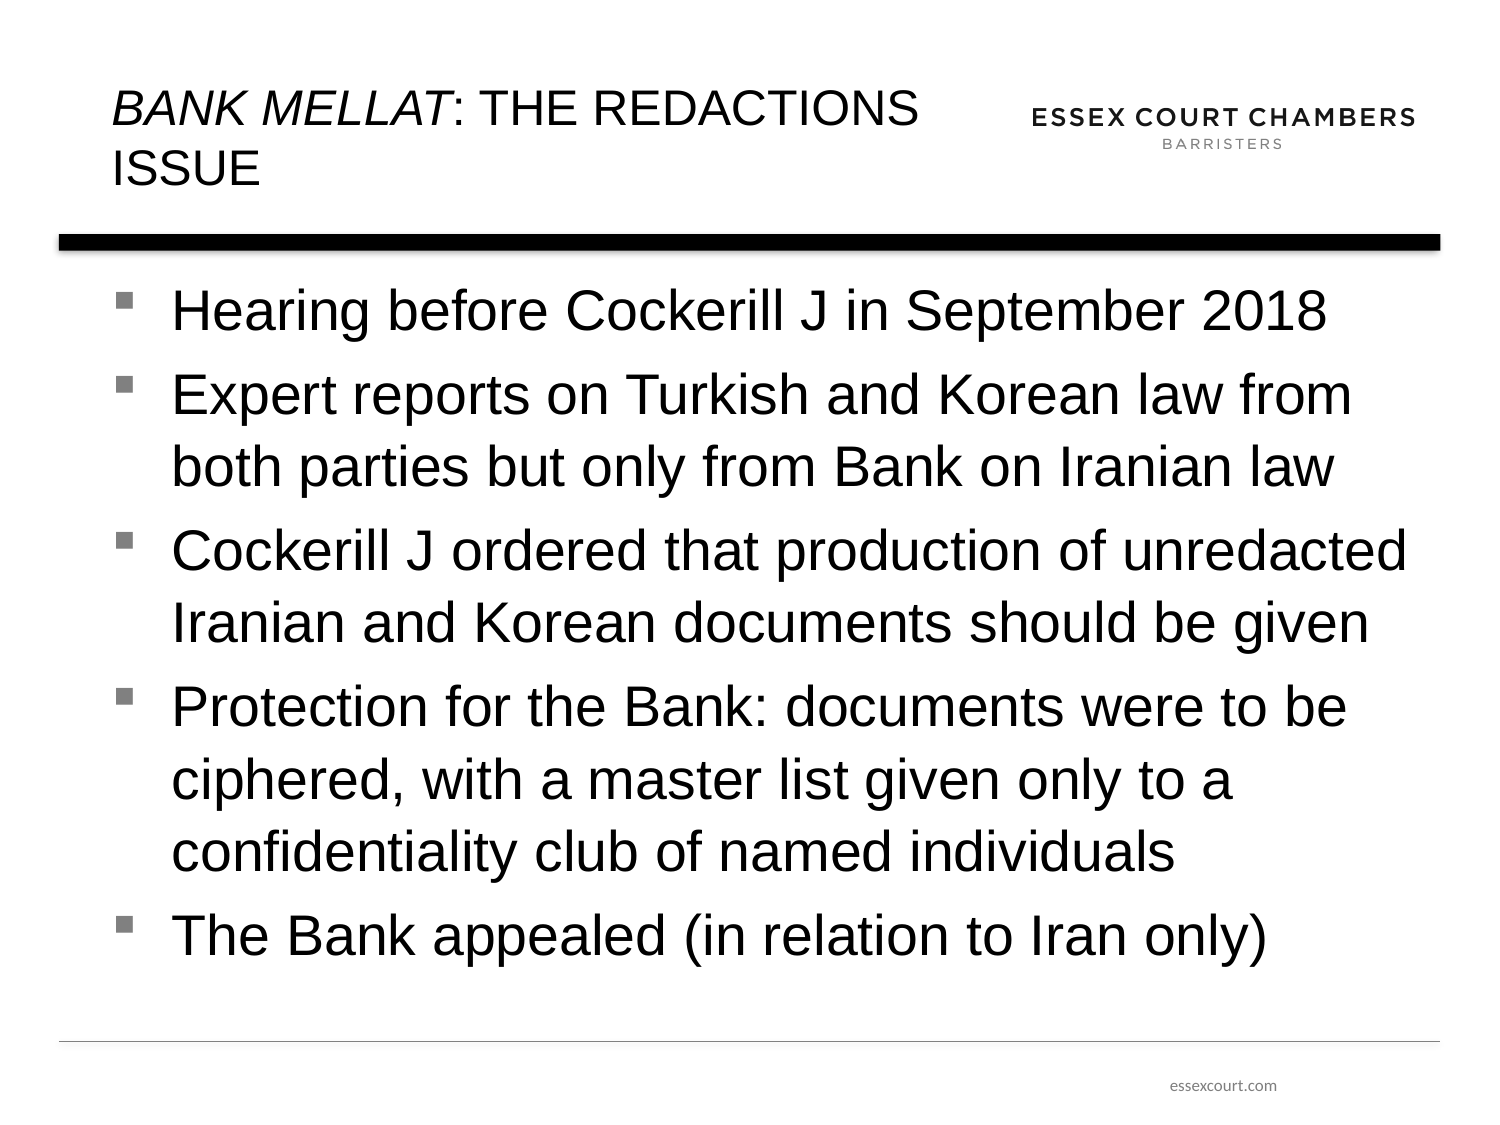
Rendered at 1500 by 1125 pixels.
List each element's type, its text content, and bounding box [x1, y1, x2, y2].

title BANK MELLAT: THE REDACTIONS ISSUE [111, 75, 988, 233]
picture [1023, 1, 1500, 165]
list Hearing before Cockerill J in September 2018 Expert reports on Turkish and Korean law from both parties but only from Bank on Iranian law Cockerill J ordered that production of unredacted Iranian and Korean documents should be given Protection for the Bank: documents were to be ciphered, with a master list given only to a confidentiality club of named individuals The Bank appealed (in relation to Iran only) [111, 269, 1415, 1005]
